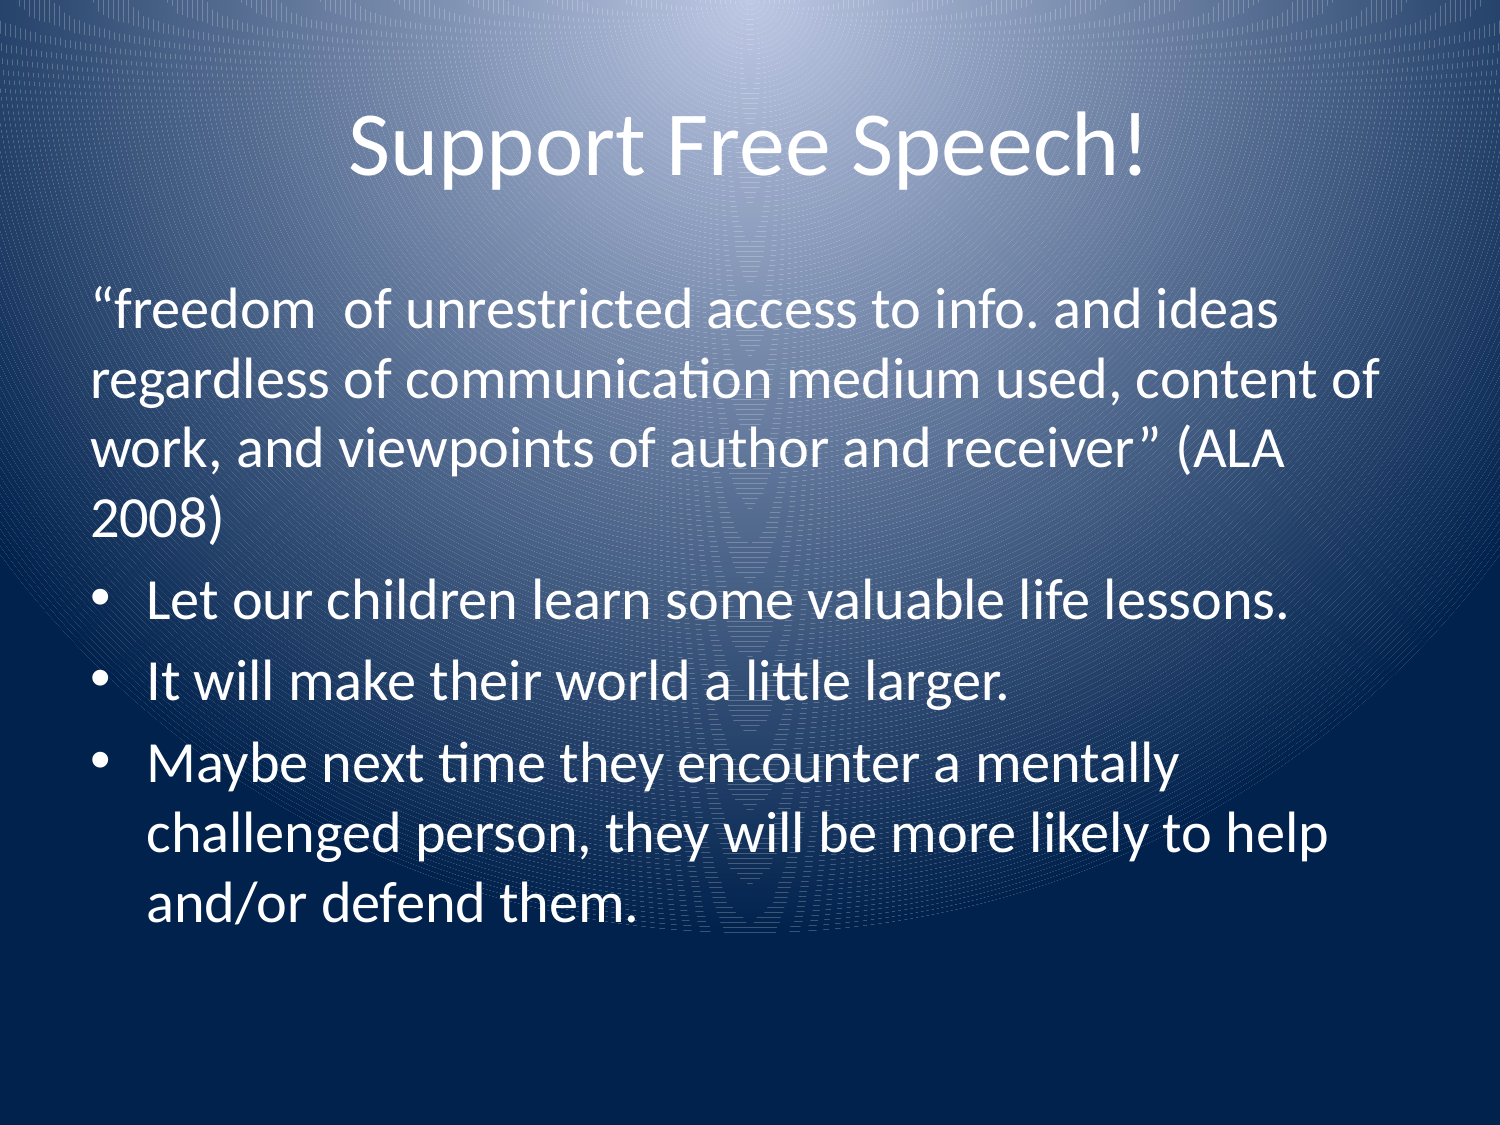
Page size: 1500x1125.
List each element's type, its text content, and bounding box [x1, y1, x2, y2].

title Support Free Speech! [75, 45, 1425, 233]
list “freedom of unrestricted access to info. and ideas regardless of communication medium used, content of work, and viewpoints of author and receiver” (ALA 2008) Let our children learn some valuable life lessons. It will make their world a little larger. Maybe next time they encounter a mentally challenged person, they will be more likely to help and/or defend them. [75, 262, 1425, 1005]
